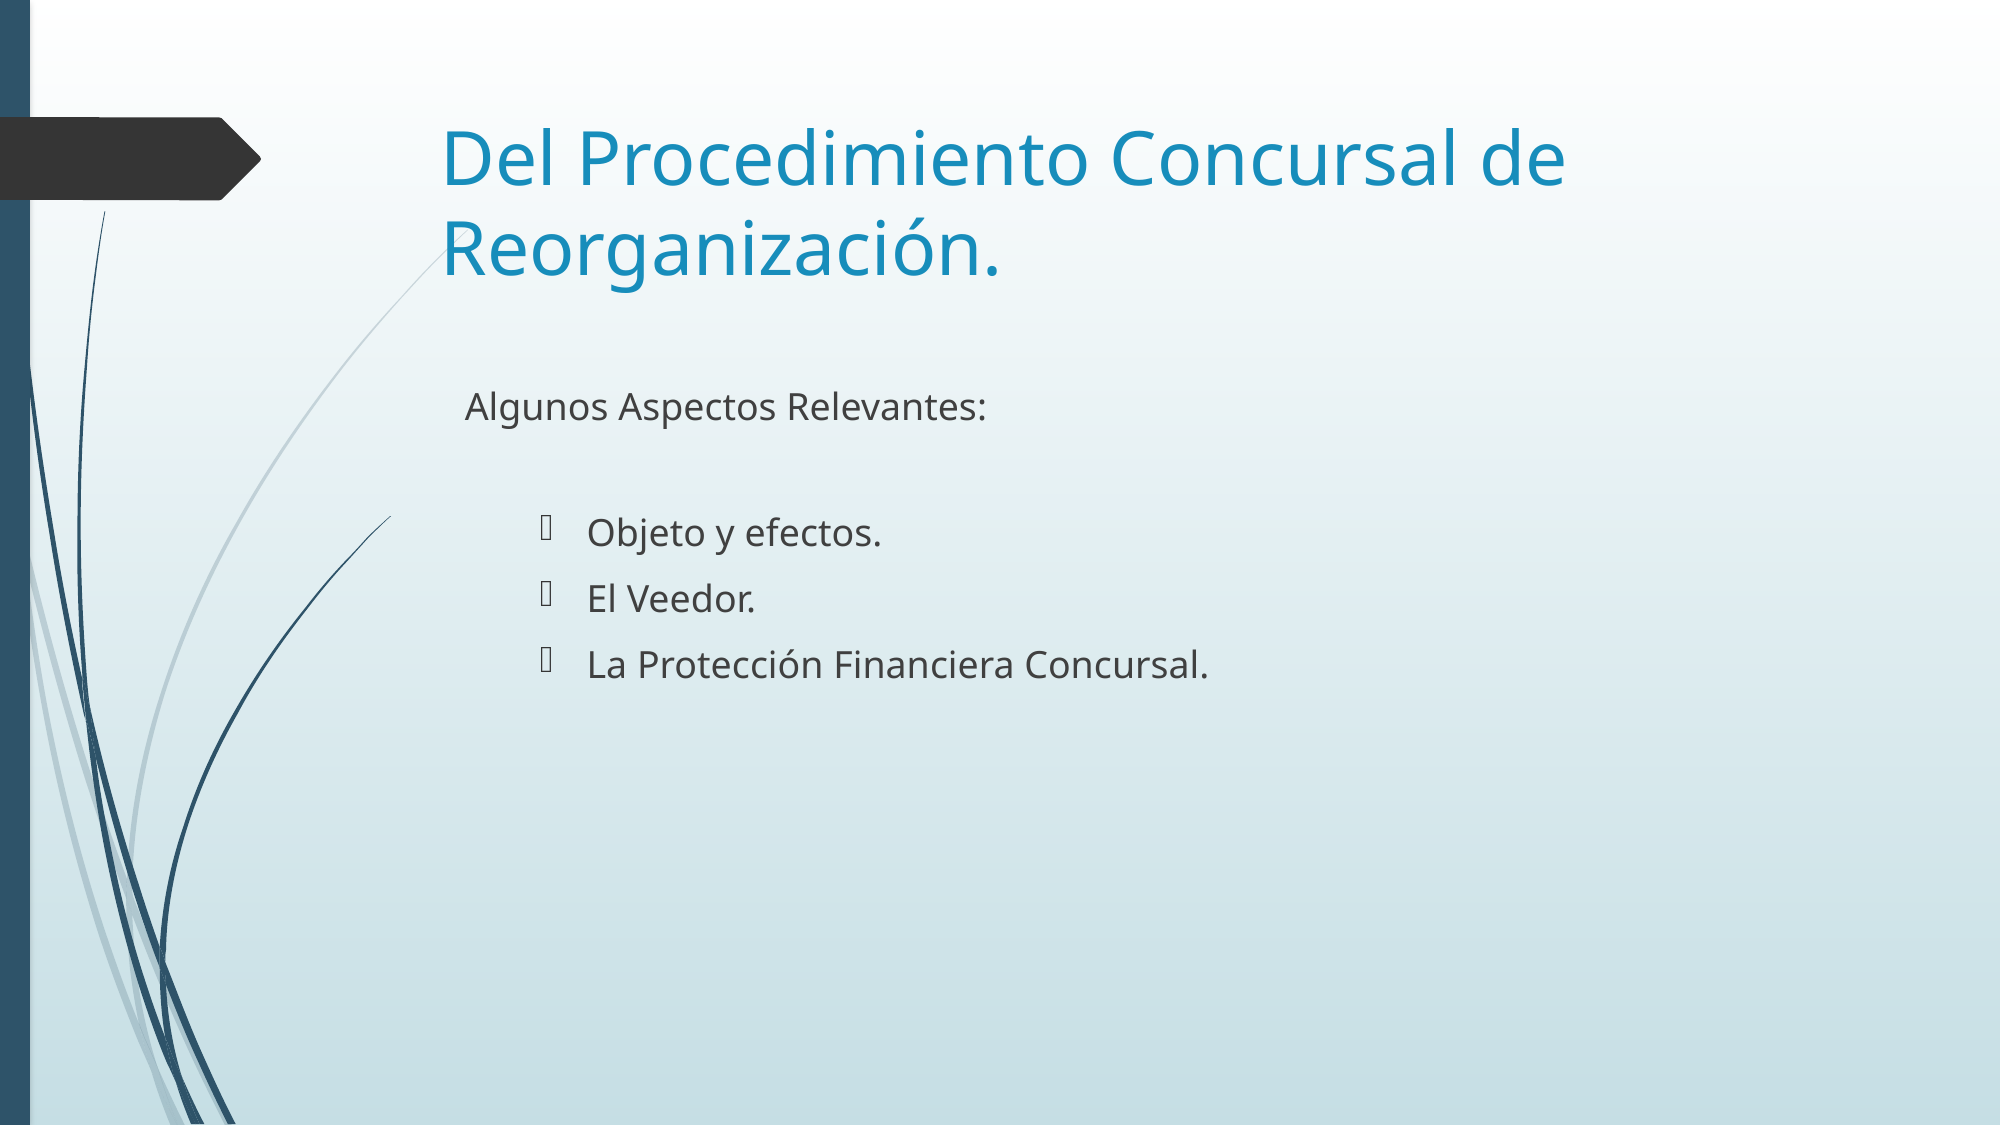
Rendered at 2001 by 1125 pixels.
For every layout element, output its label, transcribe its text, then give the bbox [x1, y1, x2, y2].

text_box Algunos Aspectos Relevantes: Objeto y efectos. El Veedor. La Protección Financiera Concursal. [449, 375, 1913, 995]
title Del Procedimiento Concursal de Reorganización. [425, 102, 1888, 313]
